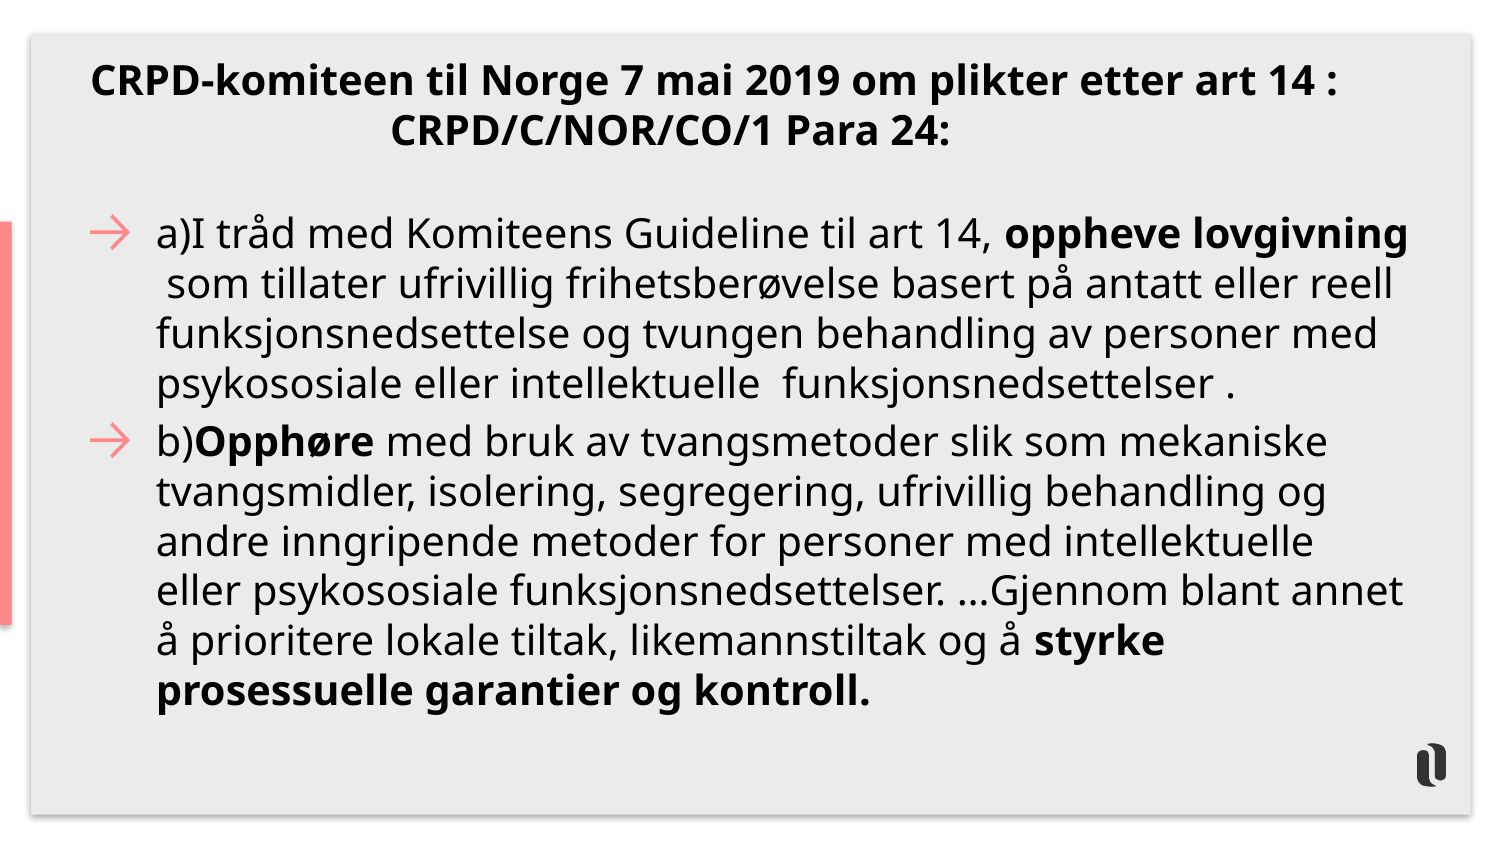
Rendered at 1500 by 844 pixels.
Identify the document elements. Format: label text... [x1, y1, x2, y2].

picture [90, 214, 130, 250]
picture [1417, 743, 1446, 787]
list a)I tråd med Komiteens Guideline til art 14, oppheve lovgivning som tillater ufrivillig frihetsberøvelse basert på antatt eller reell funksjonsnedsettelse og tvungen behandling av personer med psykososiale eller intellektuelle funksjonsnedsettelser . b)Opphøre med bruk av tvangsmetoder slik som mekaniske tvangsmidler, isolering, segregering, ufrivillig behandling og andre inngripende metoder for personer med intellektuelle eller psykososiale funksjonsnedsettelser. …Gjennom blant annet å prioritere lokale tiltak, likemannstiltak og å styrke prosessuelle garantier og kontroll. [75, 199, 1425, 731]
title CRPD-komiteen til Norge 7 mai 2019 om plikter etter art 14 : CRPD/C/NOR/CO/1 Para 24: [75, 33, 1425, 175]
picture [90, 422, 130, 458]
